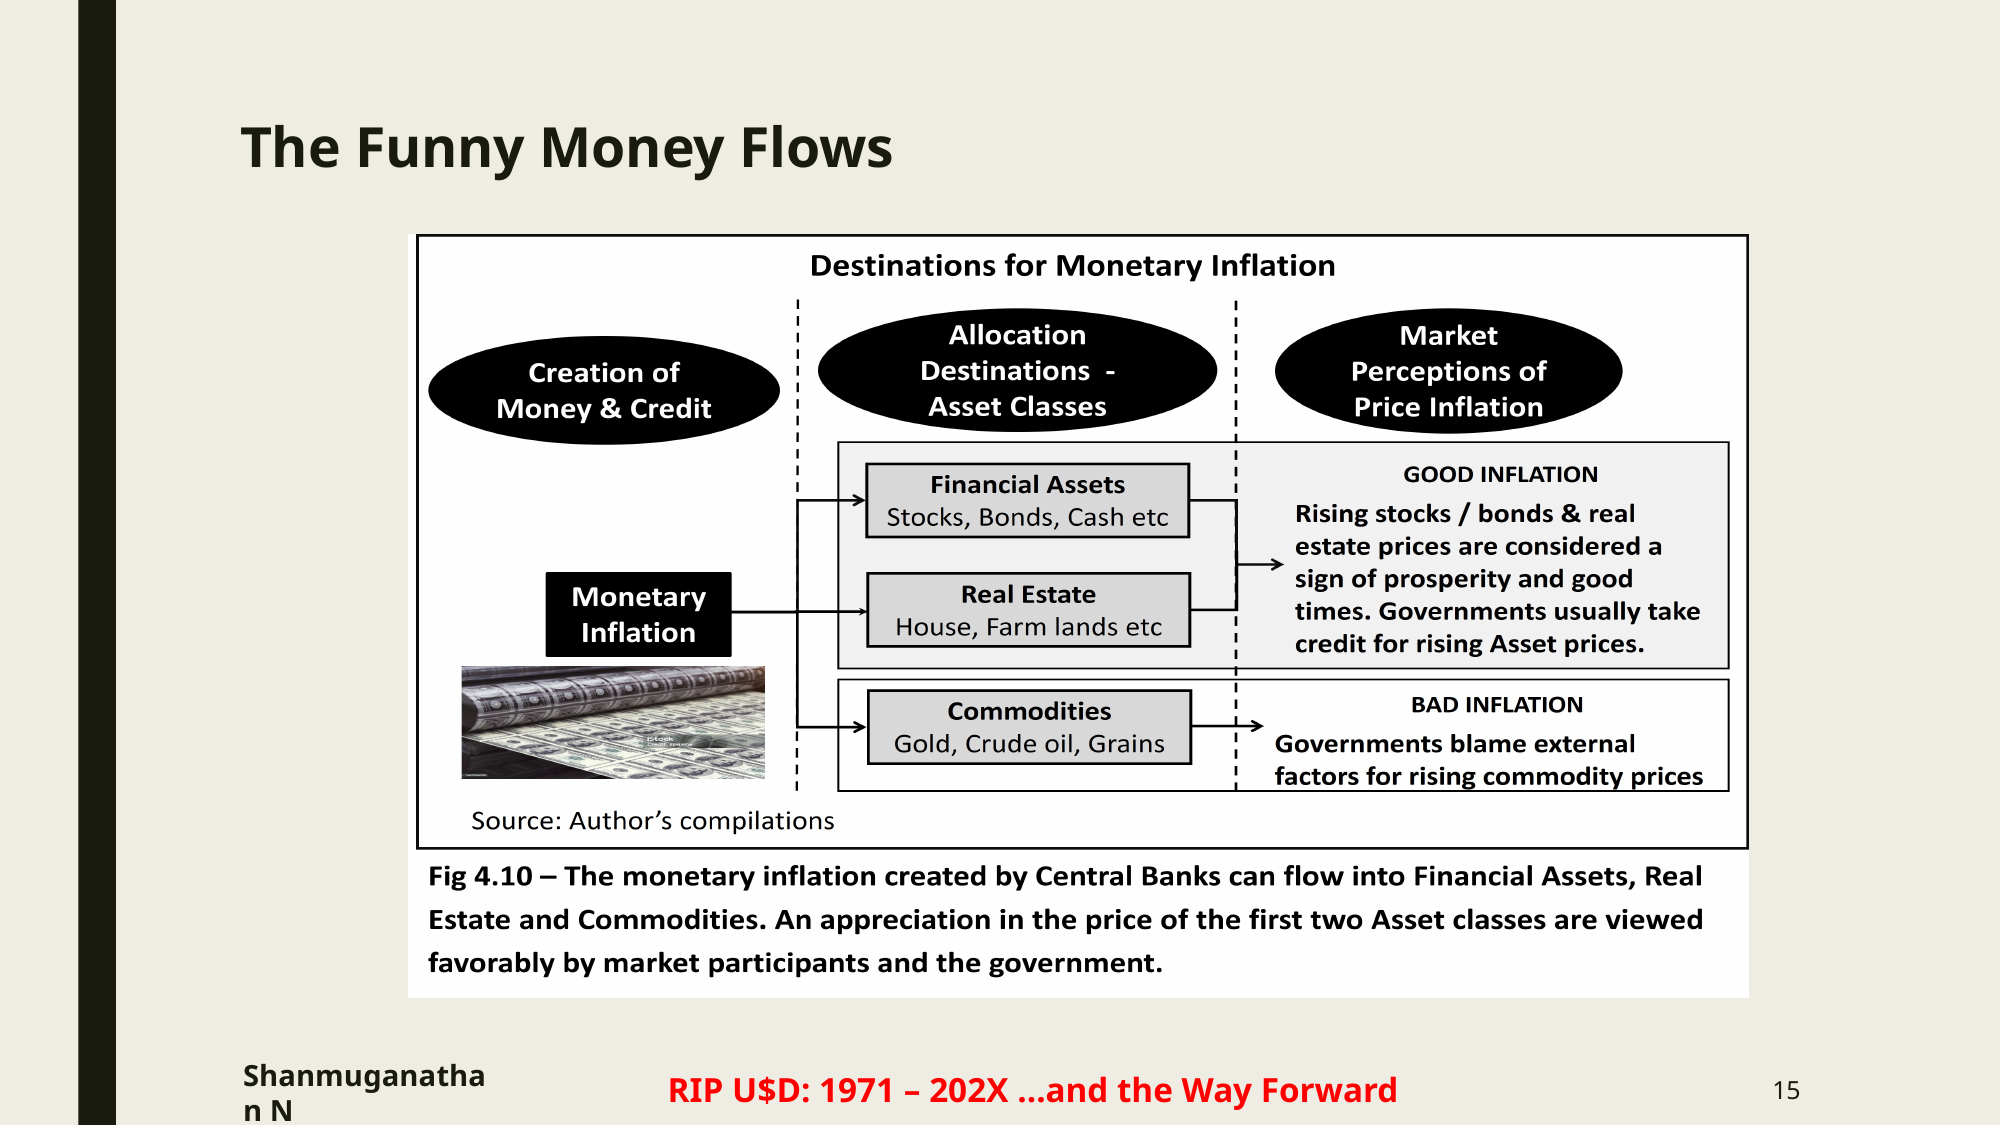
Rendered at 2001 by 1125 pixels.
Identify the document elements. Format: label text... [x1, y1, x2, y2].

slide_number Shanmuganathan N [228, 1058, 514, 1125]
slide_number 15 [1553, 1058, 1816, 1125]
footer RIP U$D: 1971 – 202X …and the Way Forward [562, 1058, 1505, 1125]
picture [408, 234, 1749, 998]
title The Funny Money Flows [225, 112, 1800, 188]
